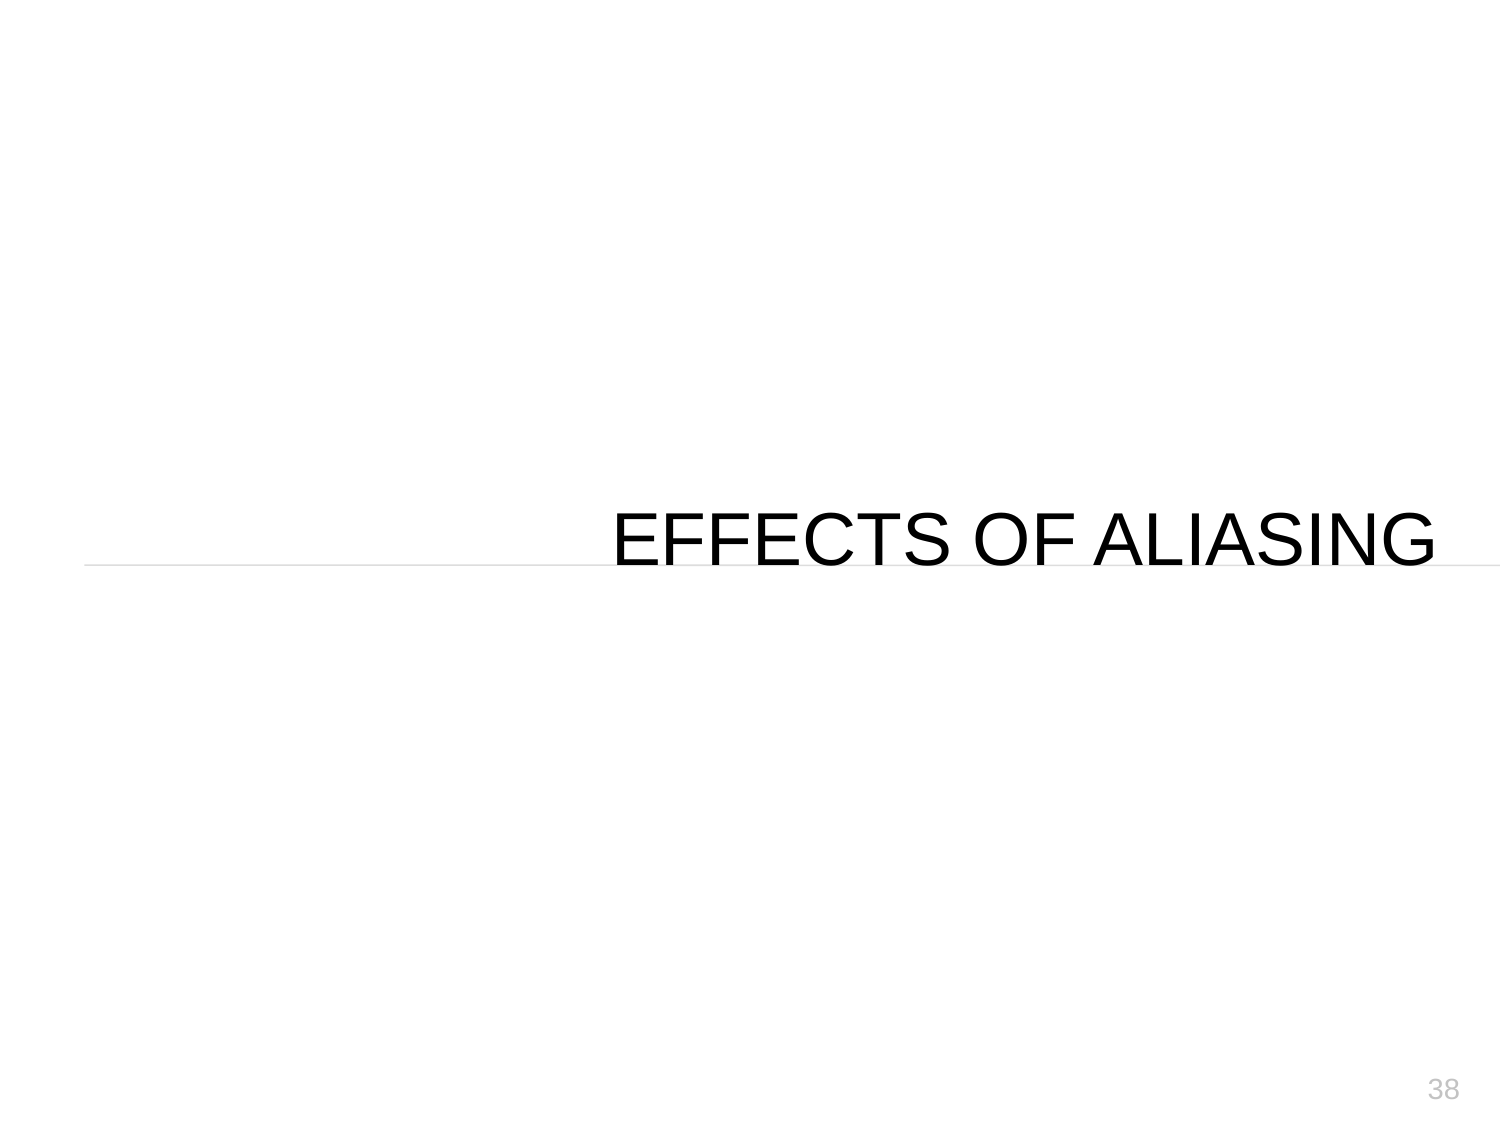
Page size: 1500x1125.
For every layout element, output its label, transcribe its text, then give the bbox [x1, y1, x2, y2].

title Effects of Aliasing [29, 483, 1455, 678]
slide_number 38 [1350, 1062, 1475, 1103]
